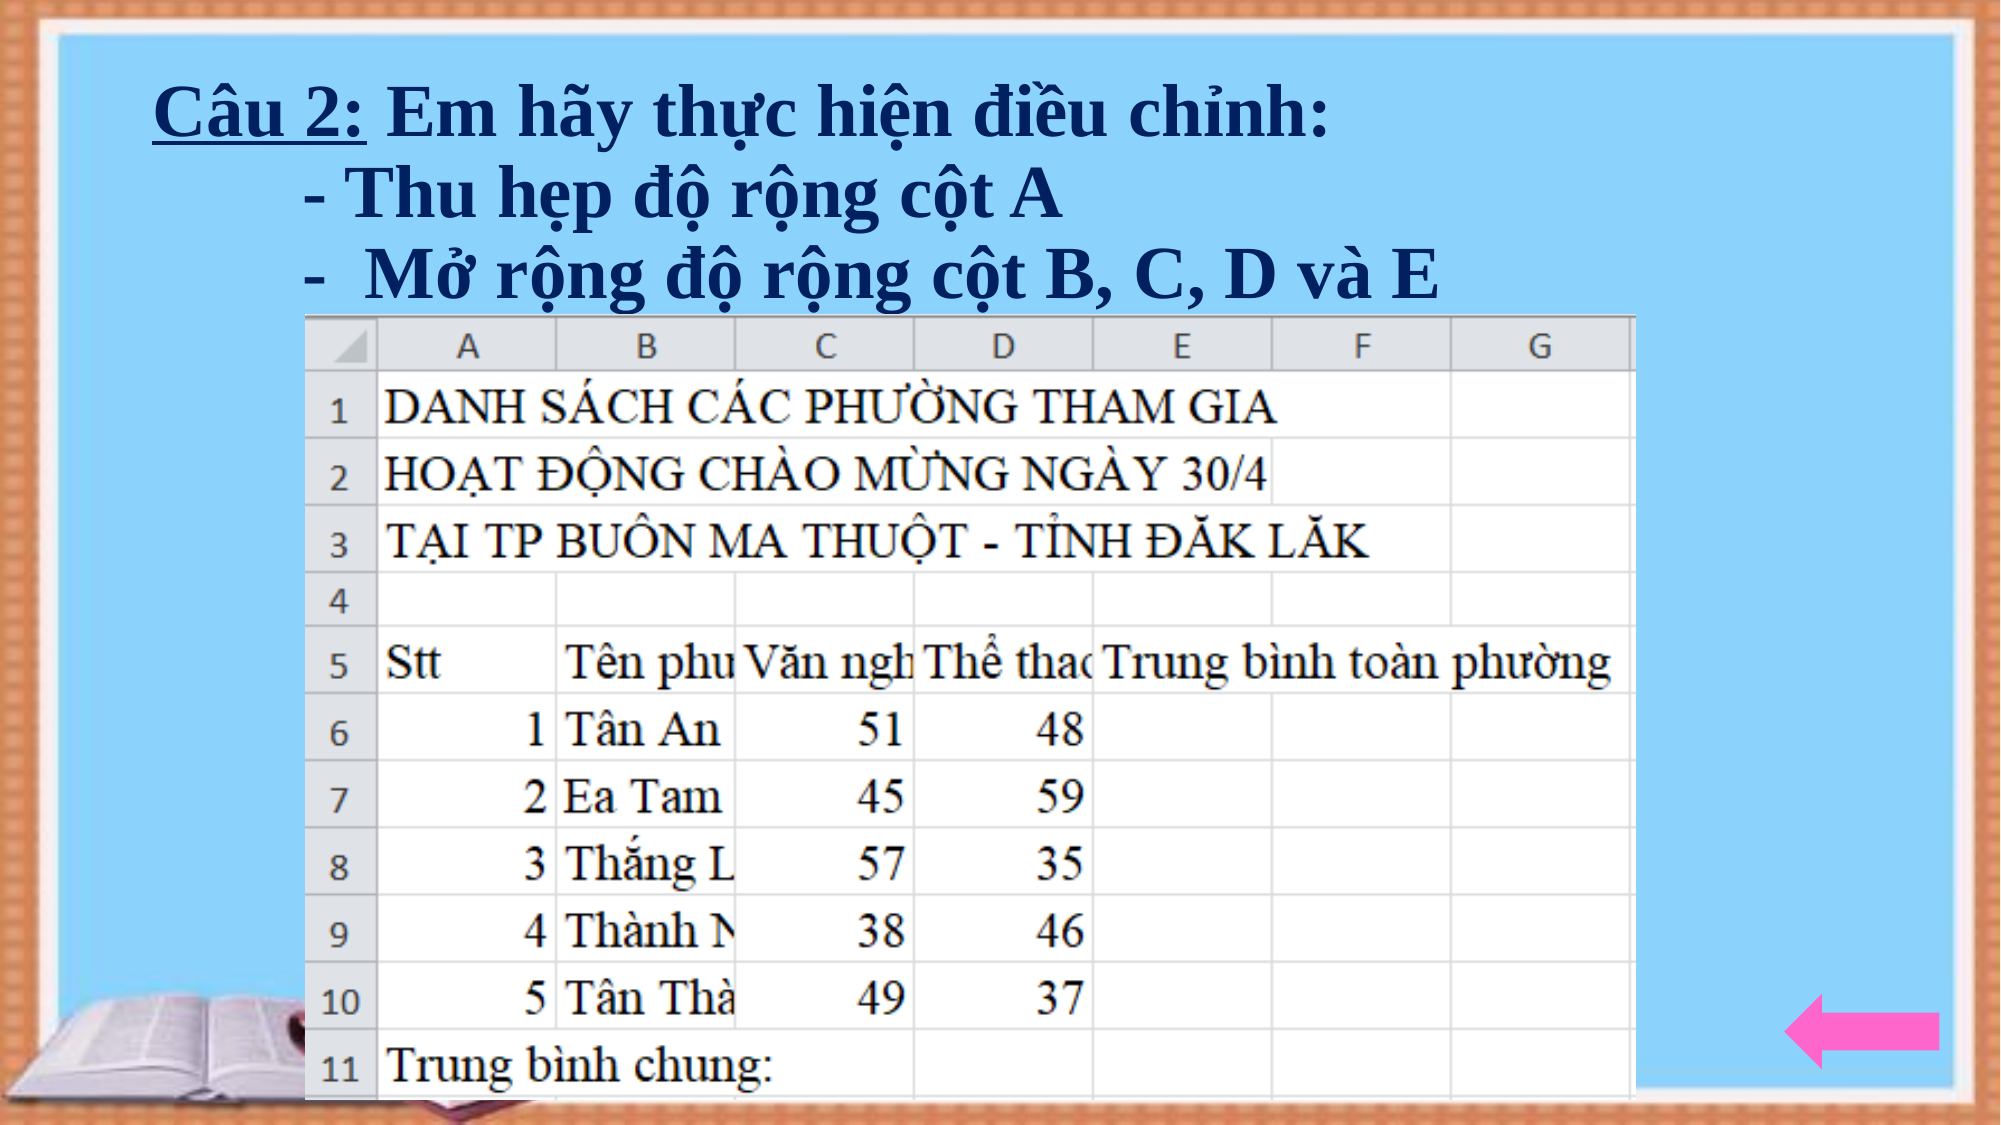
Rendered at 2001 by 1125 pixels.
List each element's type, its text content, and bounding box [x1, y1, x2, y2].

text_box [1782, 991, 1941, 1072]
title Câu 2: Em hãy thực hiện điều chỉnh: - Thu hẹp độ rộng cột A - Mở rộng độ rộng cột B, C, D và E [137, 59, 1863, 327]
picture [0, 0, 2001, 1125]
